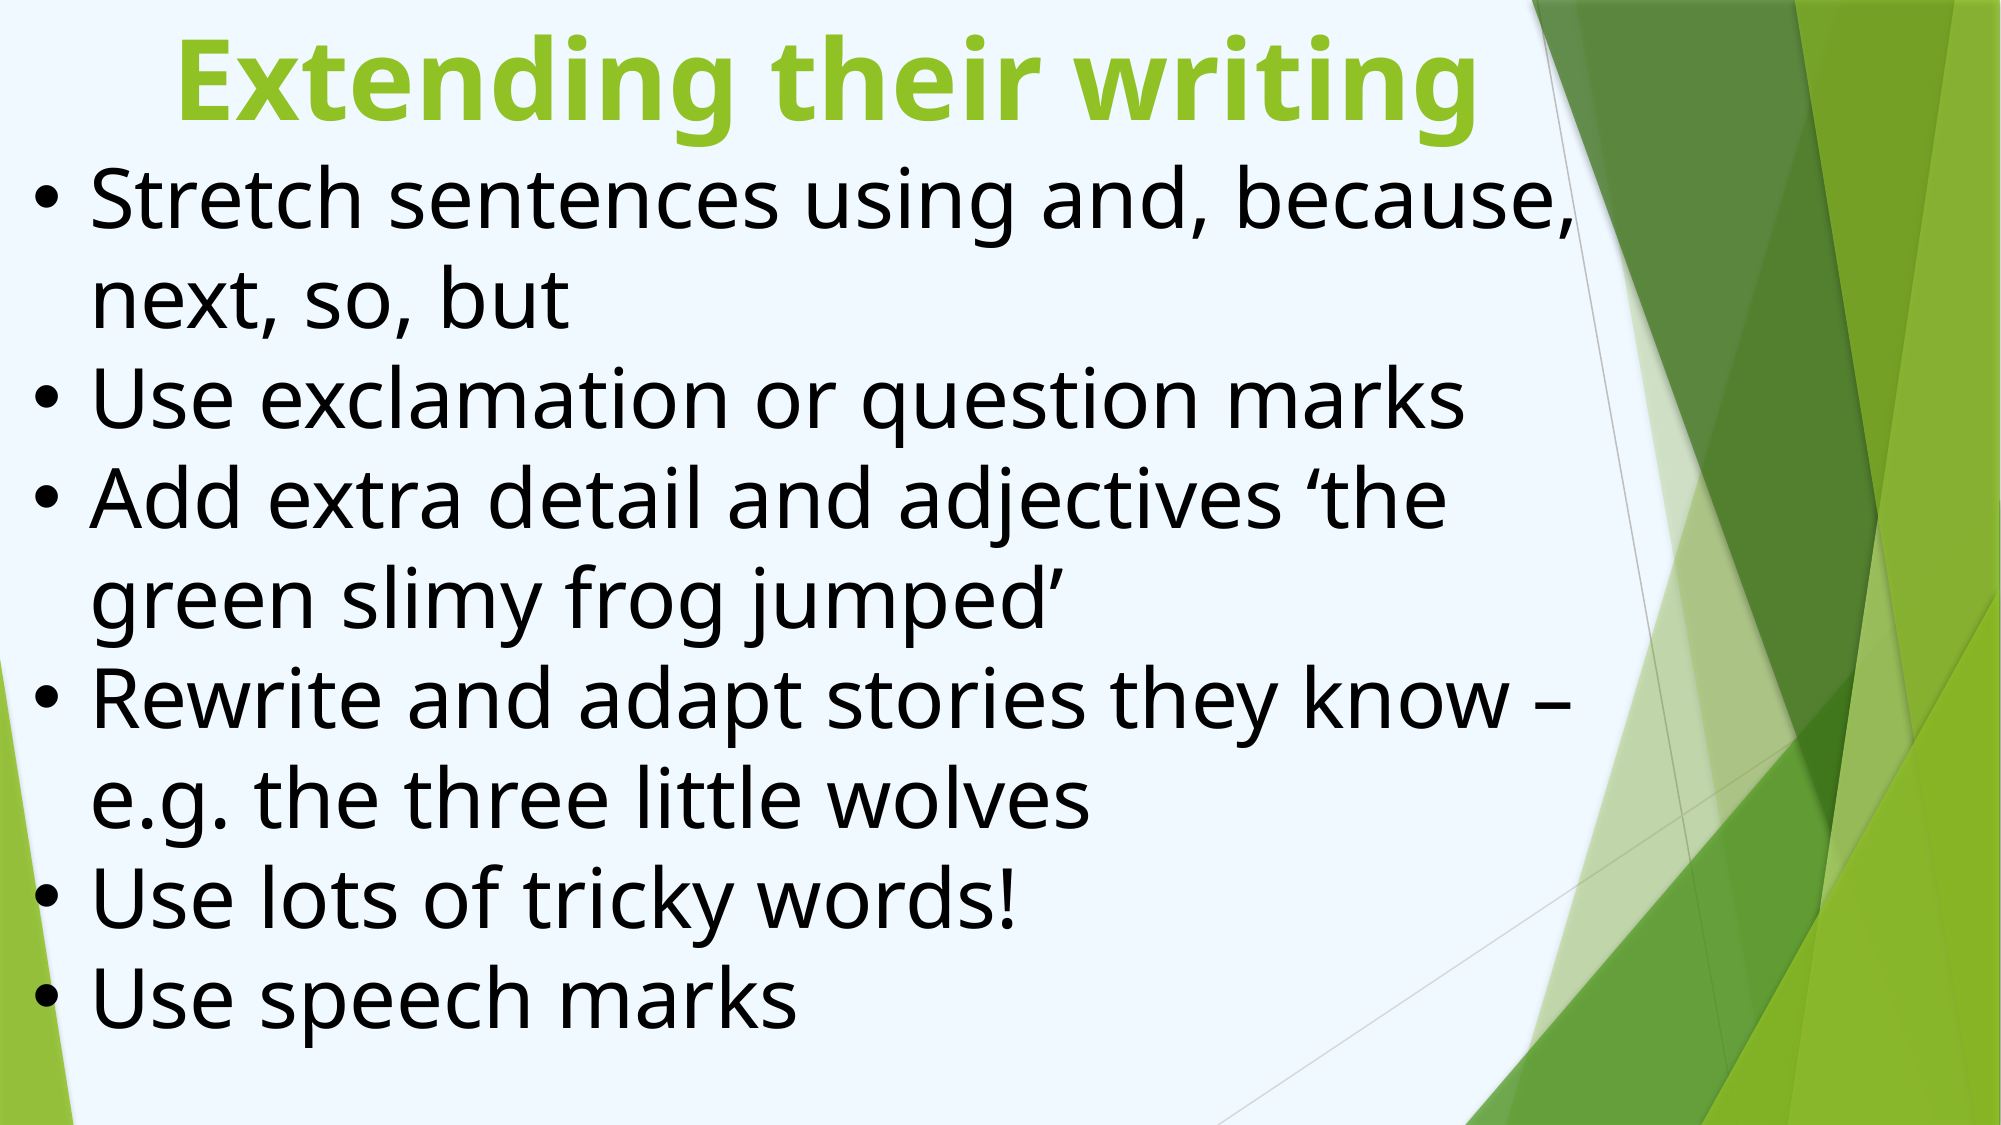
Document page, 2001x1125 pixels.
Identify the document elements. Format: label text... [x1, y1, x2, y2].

title Extending their writing [18, 0, 1638, 138]
text_box Stretch sentences using and, because, next, so, but Use exclamation or question marks Add extra detail and adjectives ‘the green slimy frog jumped’ Rewrite and adapt stories they know – e.g. the three little wolves Use lots of tricky words! Use speech marks [18, 138, 1702, 1125]
